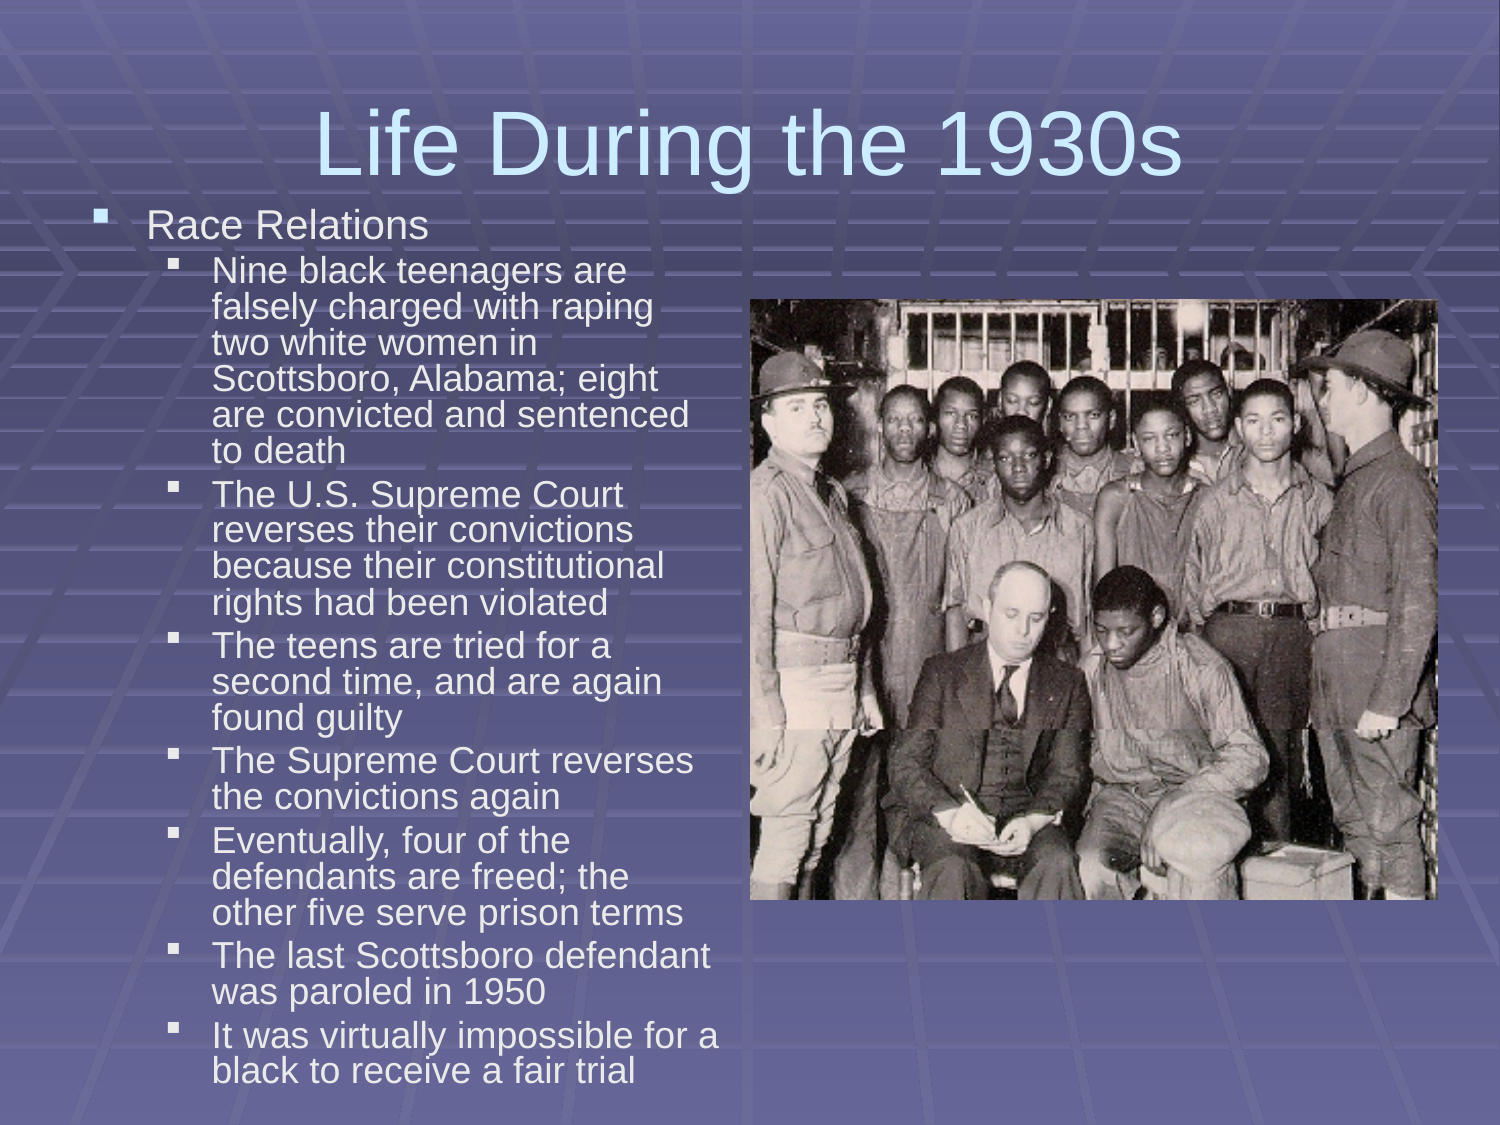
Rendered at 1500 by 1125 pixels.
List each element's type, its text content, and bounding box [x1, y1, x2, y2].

picture [749, 299, 1438, 900]
list Race Relations Nine black teenagers are falsely charged with raping two white women in Scottsboro, Alabama; eight are convicted and sentenced to death The U.S. Supreme Court reverses their convictions because their constitutional rights had been violated The teens are tried for a second time, and are again found guilty The Supreme Court reverses the convictions again Eventually, four of the defendants are freed; the other five serve prison terms The last Scottsboro defendant was paroled in 1950 It was virtually impossible for a black to receive a fair trial [74, 200, 737, 1088]
title Life During the 1930s [74, 44, 1425, 233]
